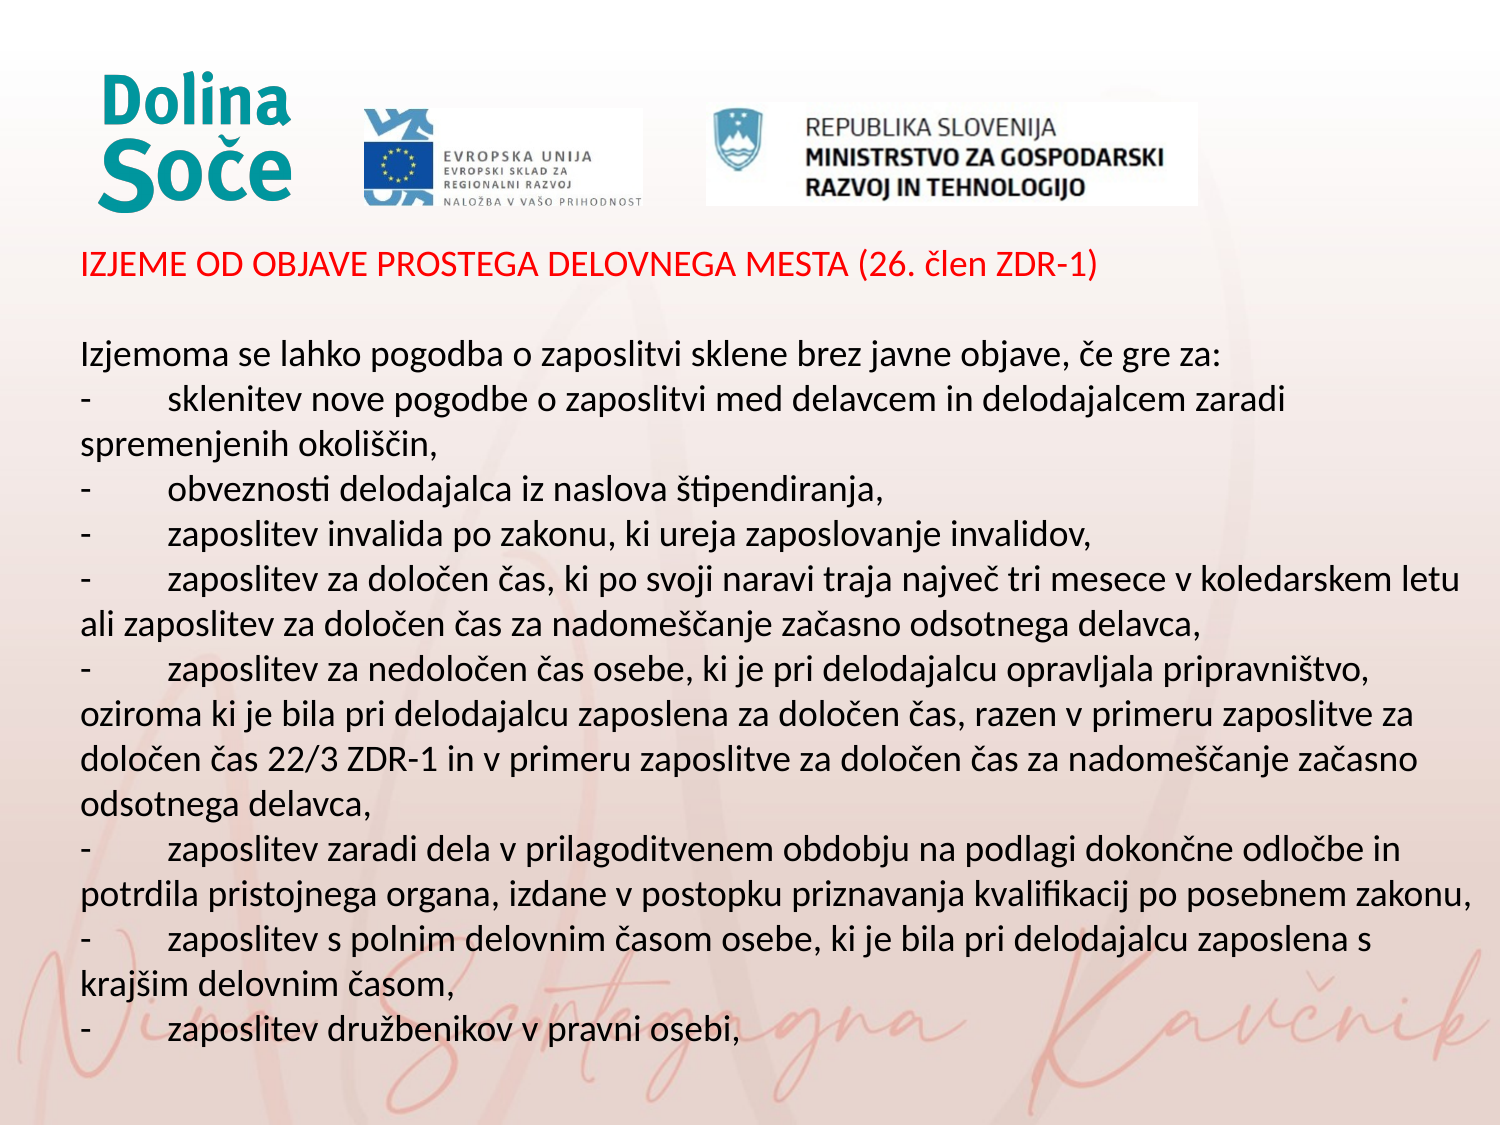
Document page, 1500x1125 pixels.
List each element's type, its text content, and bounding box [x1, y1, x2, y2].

text_box IZJEME OD OBJAVE PROSTEGA DELOVNEGA MESTA (26. člen ZDR-1) Izjemoma se lahko pogodba o zaposlitvi sklene brez javne objave, če gre za: - sklenitev nove pogodbe o zaposlitvi med delavcem in delodajalcem zaradi spremenjenih okoliščin, - obveznosti delodajalca iz naslova štipendiranja, - zaposlitev invalida po zakonu, ki ureja zaposlovanje invalidov, - zaposlitev za določen čas, ki po svoji naravi traja največ tri mesece v koledarskem letu ali zaposlitev za določen čas za nadomeščanje začasno odsotnega delavca, - zaposlitev za nedoločen čas osebe, ki je pri delodajalcu opravljala pripravništvo, oziroma ki je bila pri delodajalcu zaposlena za določen čas, razen v primeru zaposlitve za določen čas 22/3 ZDR-1 in v primeru zaposlitve za določen čas za nadomeščanje začasno odsotnega delavca, - zaposlitev zaradi dela v prilagoditvenem obdobju na podlagi dokončne odločbe in potrdila pristojnega organa, izdane v postopku priznavanja kvalifikacij po posebnem zakonu, - zaposlitev s polnim delovnim časom osebe, ki je bila pri delodajalcu zaposlena s krajšim delovnim časom, - zaposlitev družbenikov v pravni osebi, [65, 231, 1500, 1102]
picture [0, 0, 1500, 1125]
